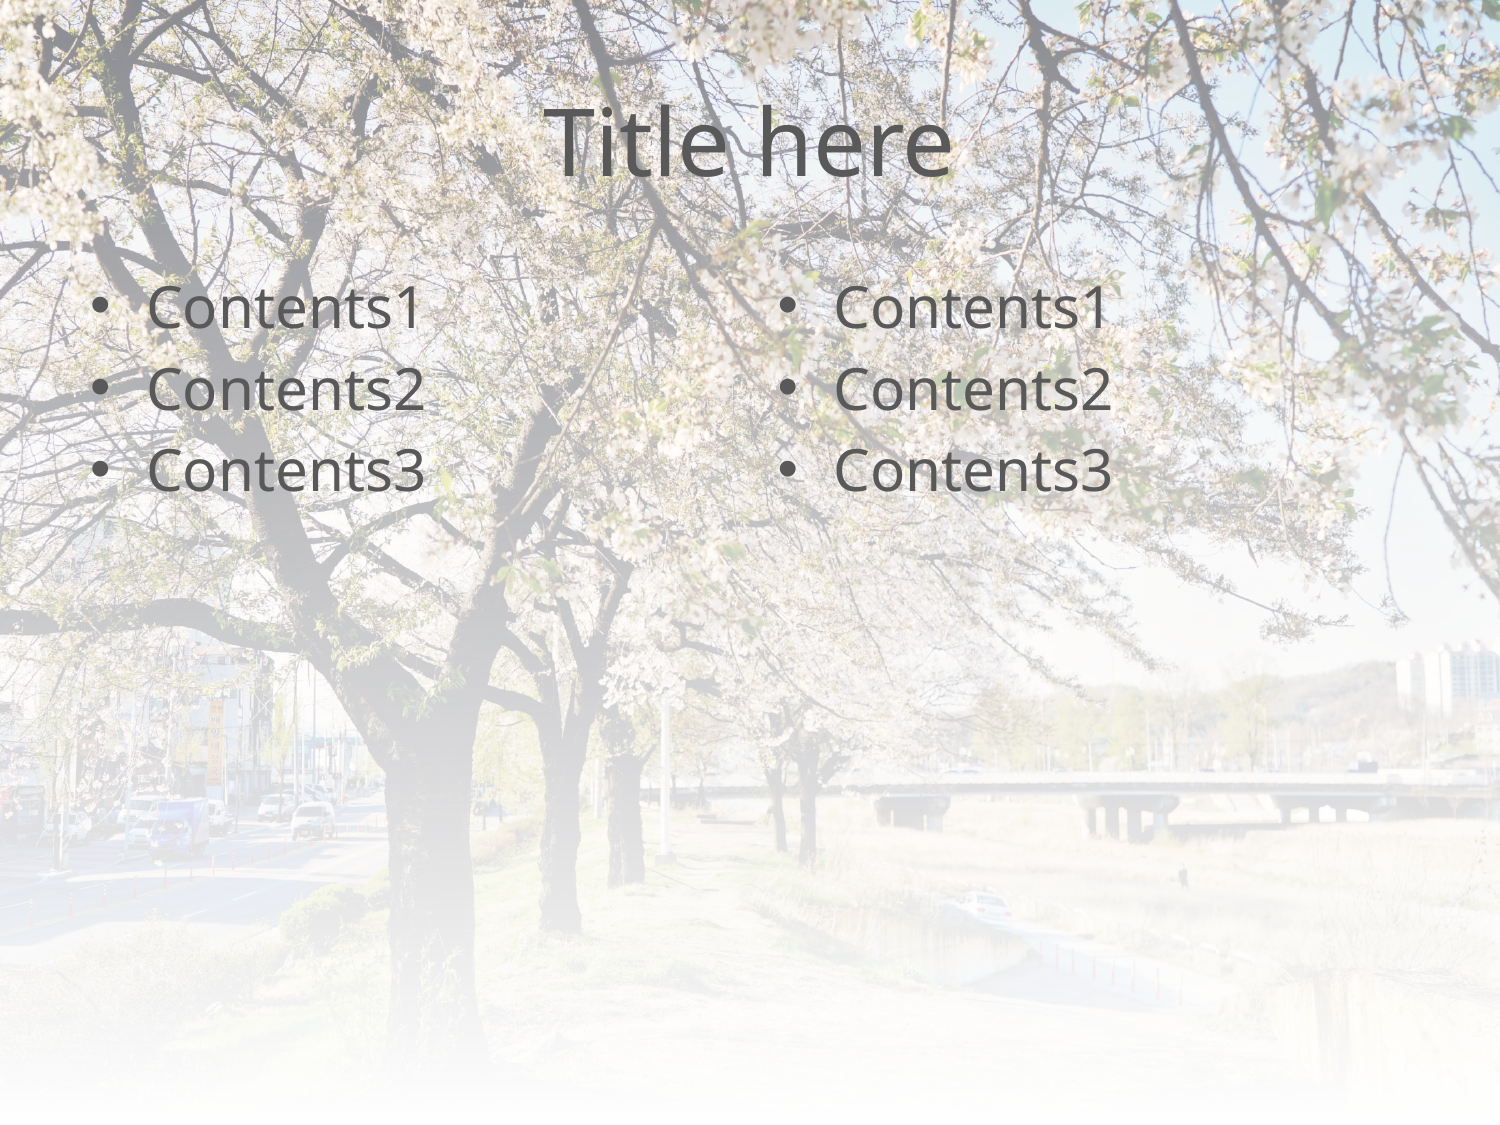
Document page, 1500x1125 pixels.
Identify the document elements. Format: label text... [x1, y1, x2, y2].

list Contents1 Contents2 Contents3 [762, 262, 1425, 1005]
title Title here [75, 45, 1425, 233]
text_box [0, 0, 1500, 1125]
list Contents1 Contents2 Contents3 [75, 262, 738, 1005]
